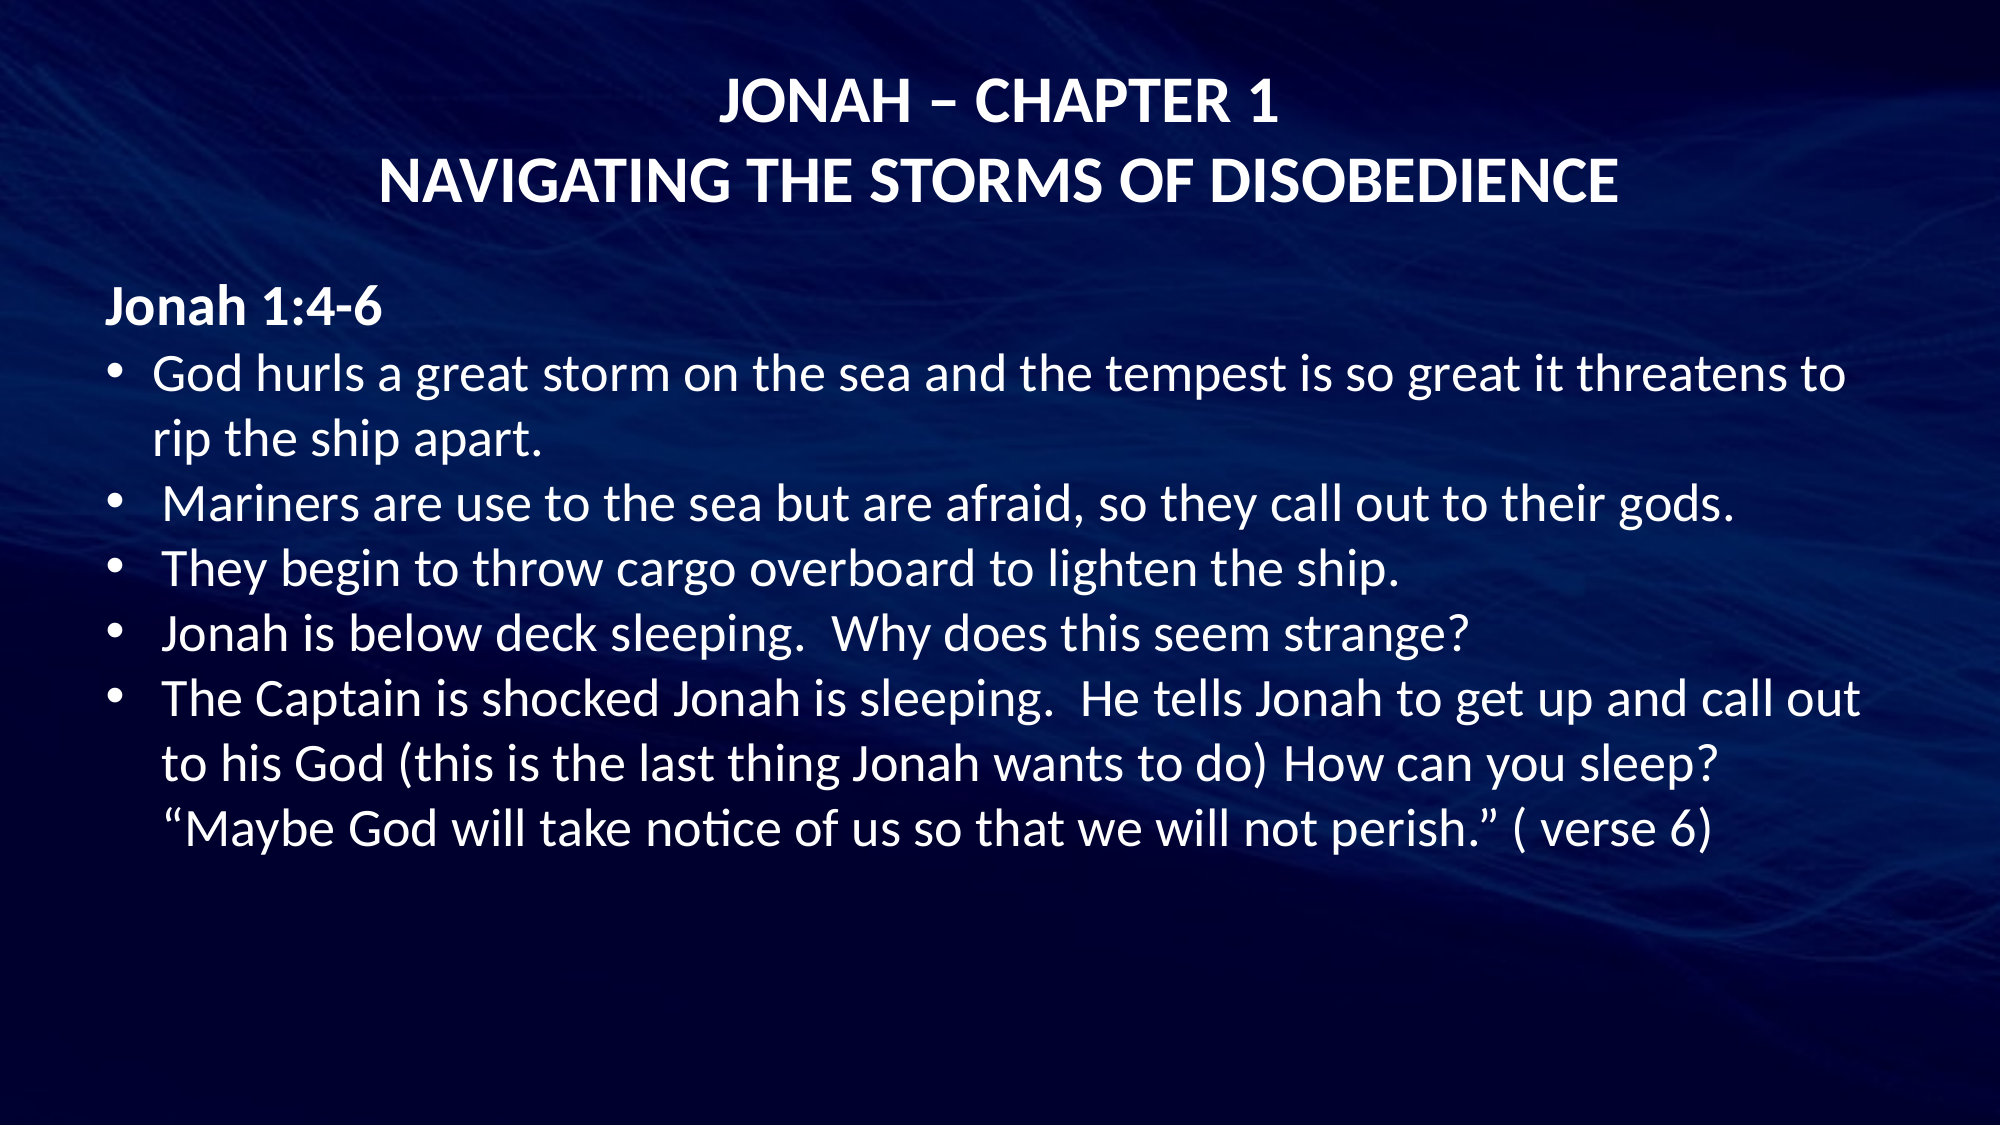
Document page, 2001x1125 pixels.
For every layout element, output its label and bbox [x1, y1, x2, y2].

list [0, 0, 2000, 1125]
